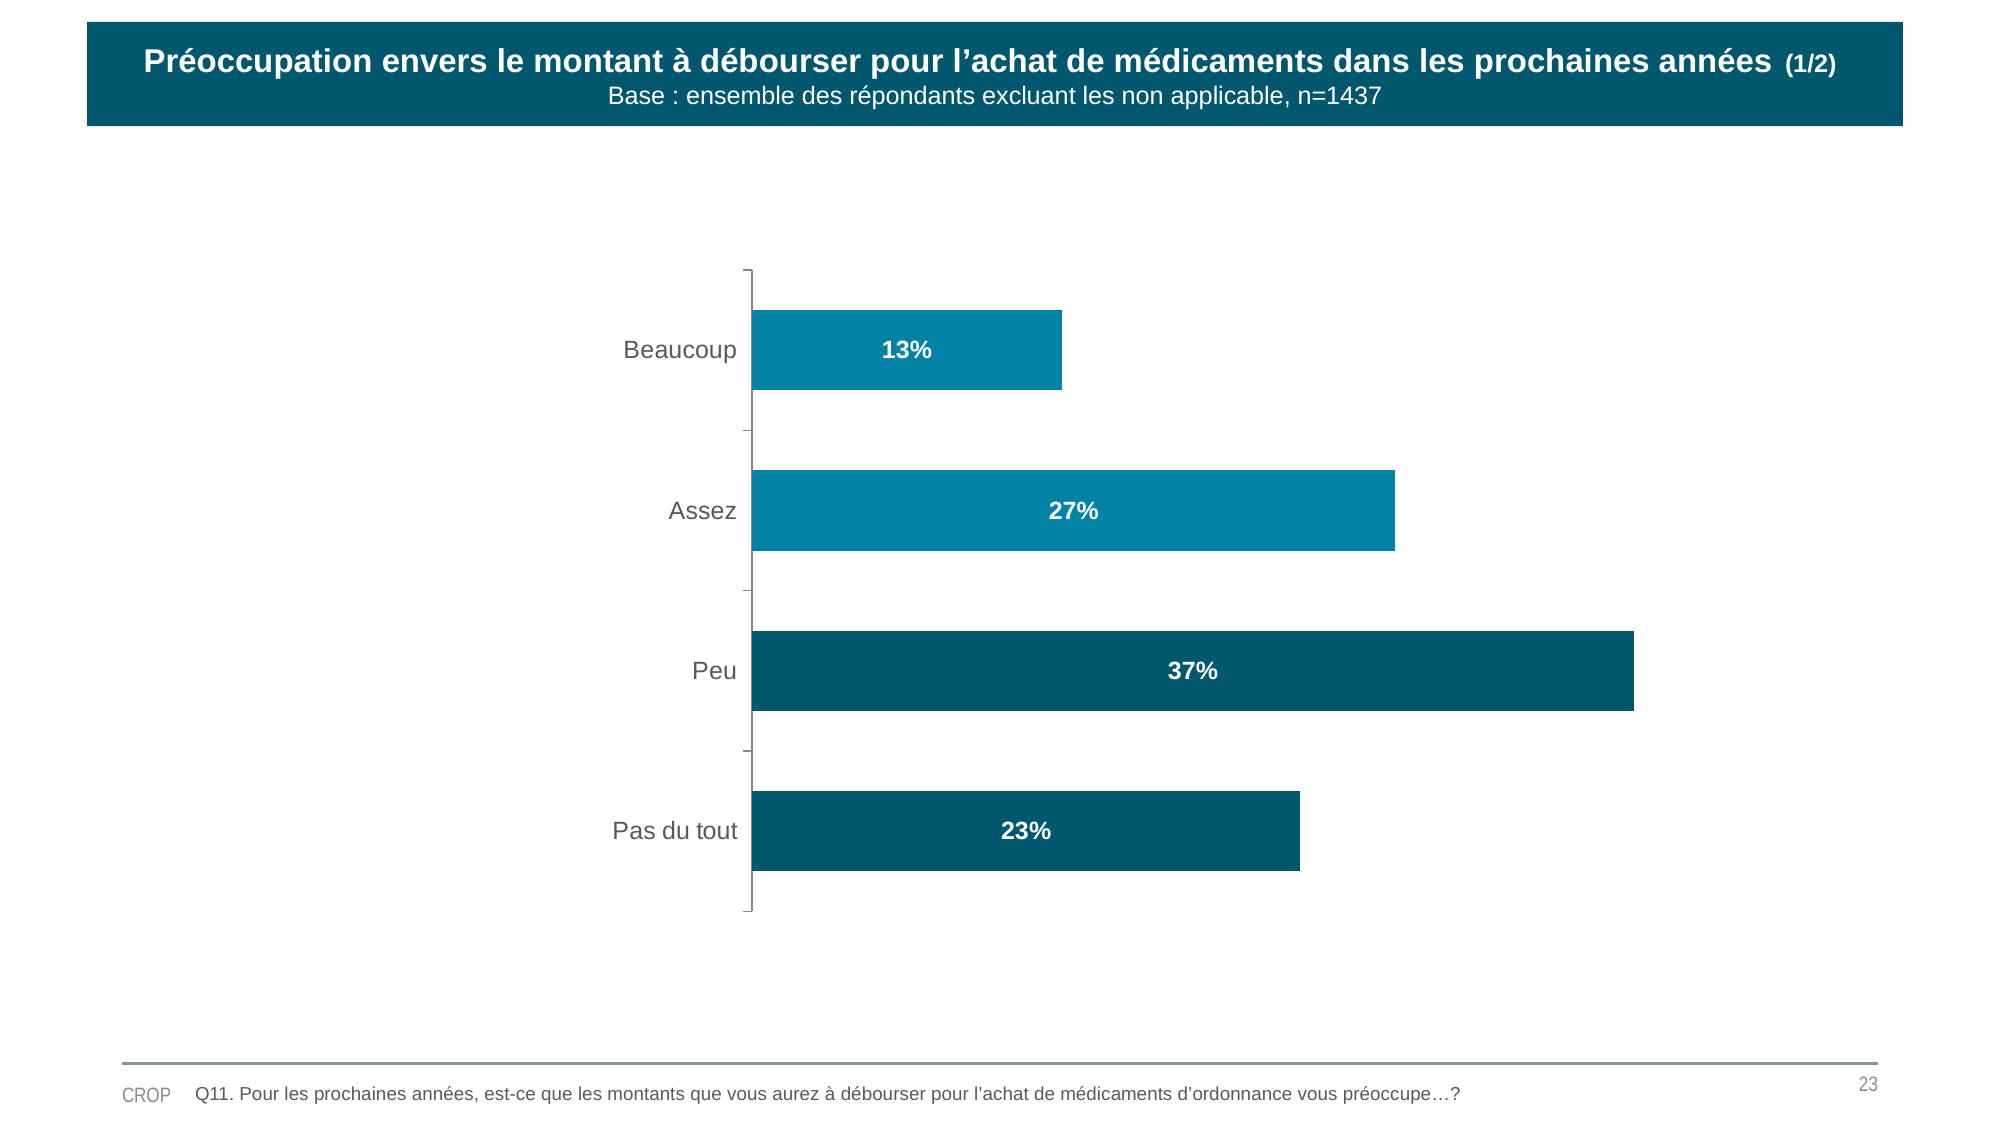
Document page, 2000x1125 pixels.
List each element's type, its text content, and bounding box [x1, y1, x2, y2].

chart [148, 250, 1878, 957]
footer CROP [122, 1074, 683, 1114]
text_box Préoccupation envers le montant à débourser pour l’achat de médicaments dans les prochaines années (1/2) Base : ensemble des répondants excluant les non applicable, n=1437 [87, 21, 1903, 127]
slide_number 23 [1309, 1063, 1878, 1103]
text_box Q11. Pour les prochaines années, est-ce que les montants que vous aurez à débourser pour l’achat de médicaments d’ordonnance vous préoccupe…? [180, 1074, 1876, 1112]
